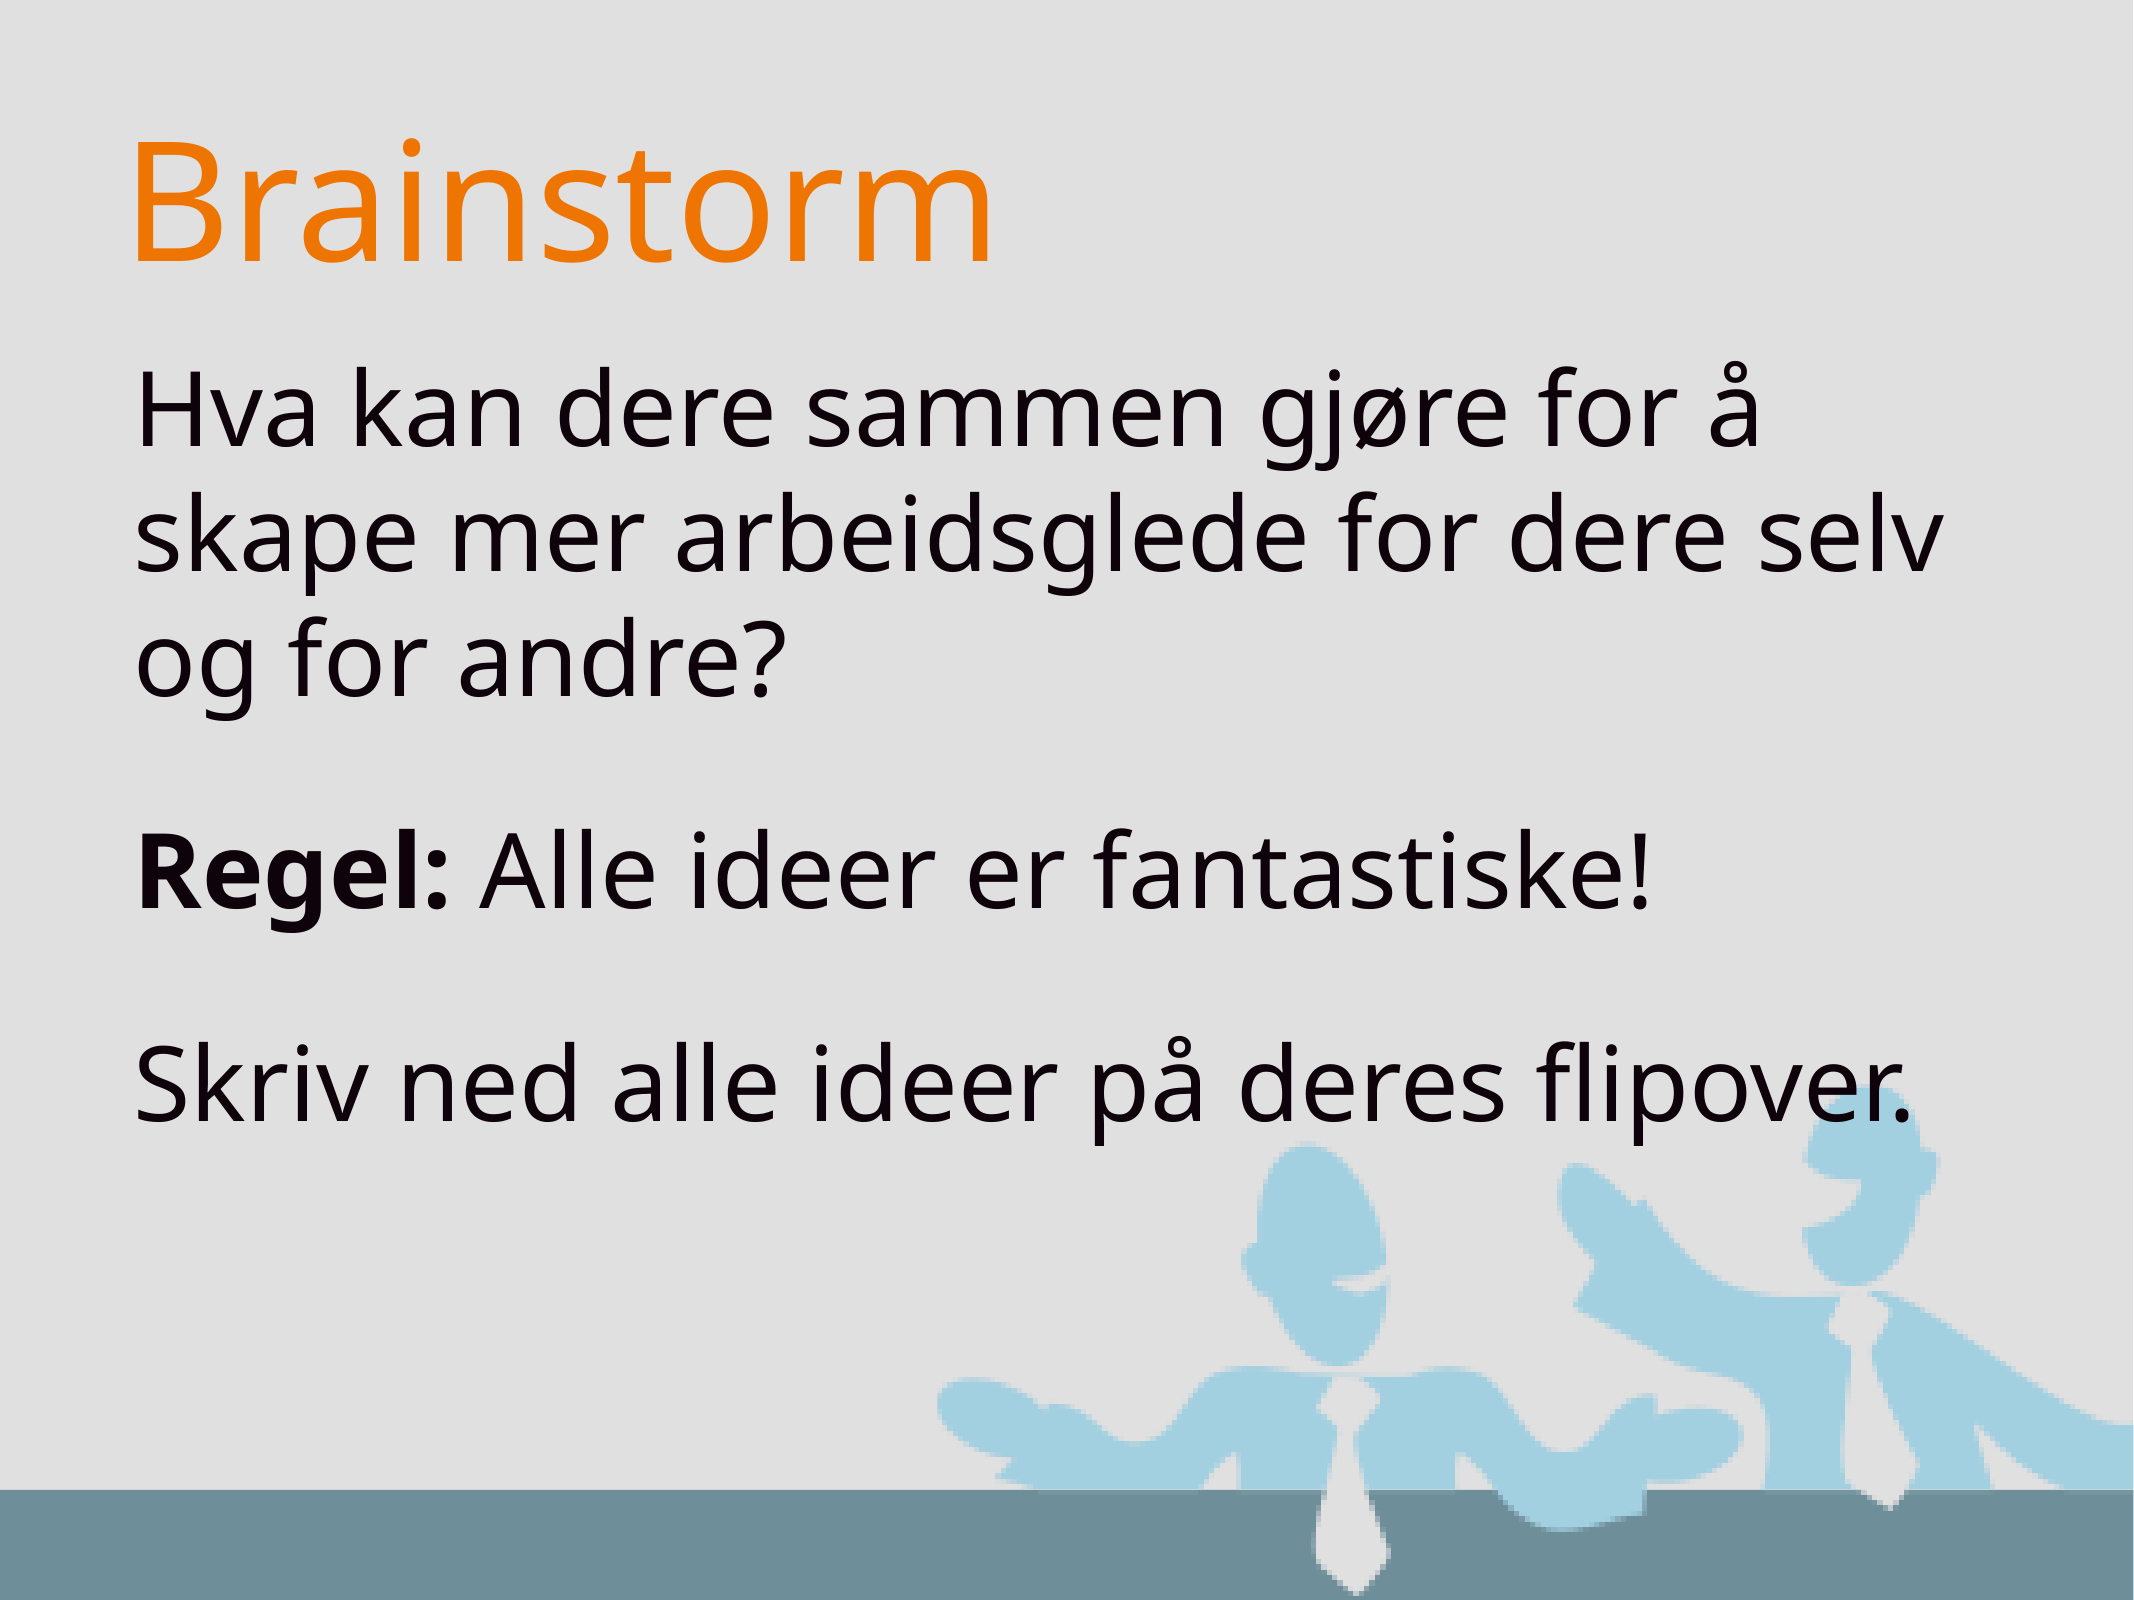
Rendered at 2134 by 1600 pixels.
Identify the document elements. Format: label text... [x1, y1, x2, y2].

picture [937, 1084, 2134, 1596]
text_box Brainstorm [102, 83, 2043, 306]
text_box Hva kan dere sammen gjøre for å skape mer arbeidsglede for dere selv og for andre? Regel: Alle ideer er fantastiske! Skriv ned alle ideer på deres flipover. [113, 331, 2033, 1153]
